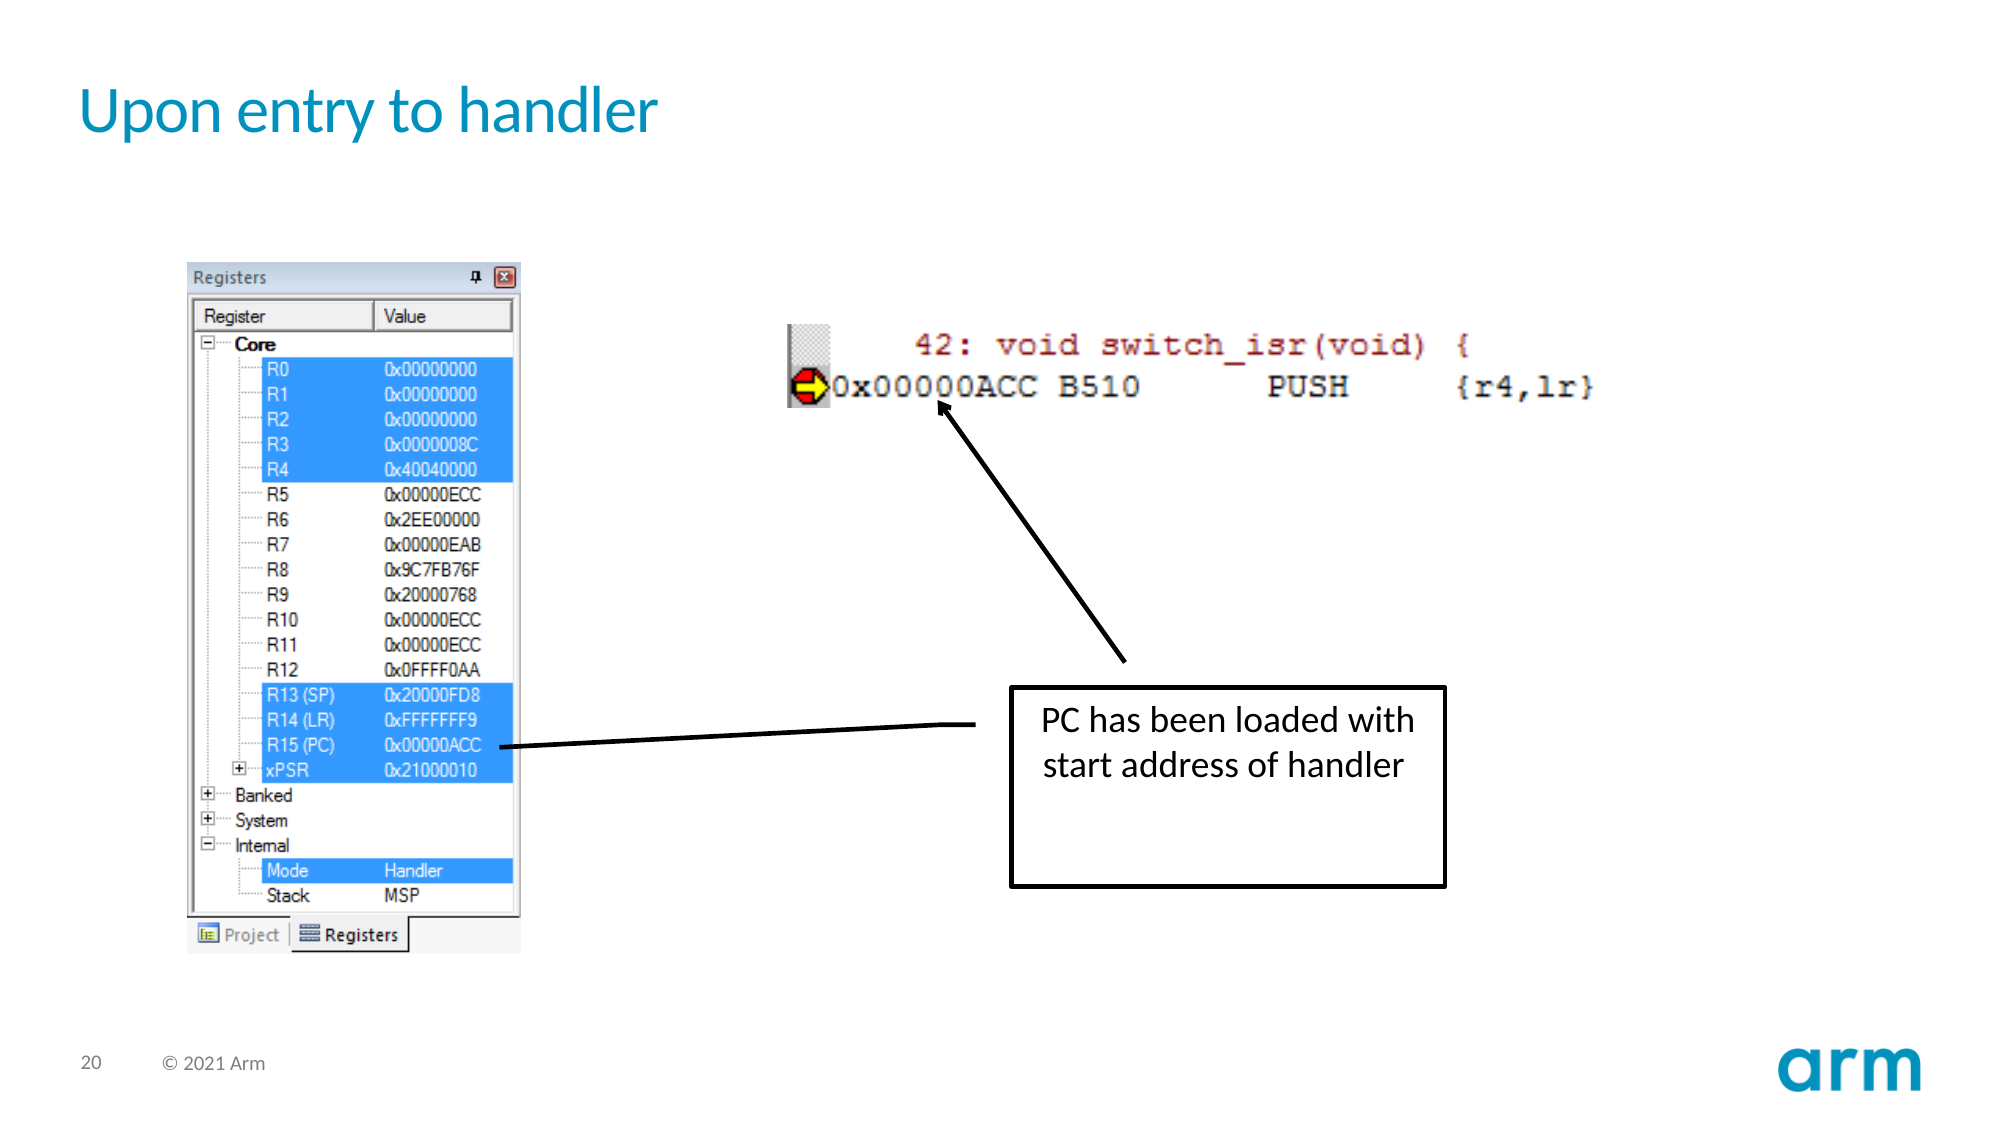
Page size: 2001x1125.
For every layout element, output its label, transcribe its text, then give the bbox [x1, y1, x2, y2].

picture [1777, 1047, 1922, 1093]
picture [187, 262, 521, 954]
title Upon entry to handler [78, 78, 1922, 186]
picture [787, 324, 1596, 408]
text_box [937, 399, 1125, 663]
text_box PC has been loaded with start address of handler [1011, 687, 1445, 887]
